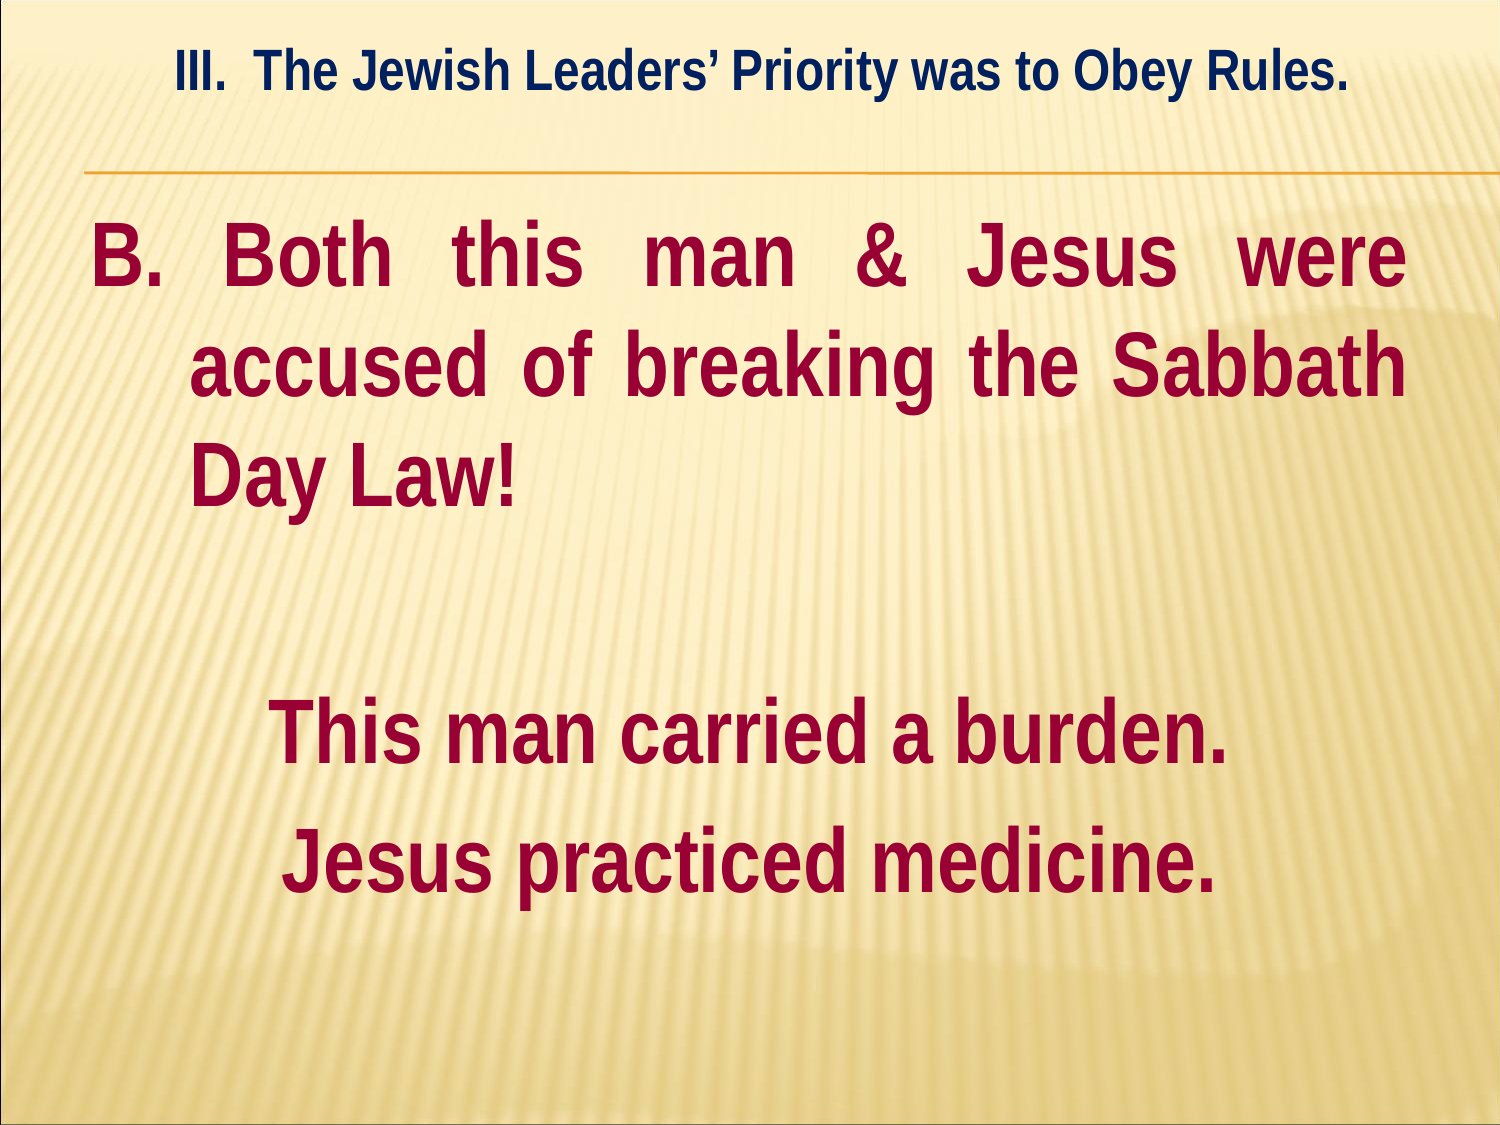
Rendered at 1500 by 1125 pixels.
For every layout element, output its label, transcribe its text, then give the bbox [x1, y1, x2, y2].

picture [0, 0, 1500, 1125]
text_box III. The Jewish Leaders’ Priority was to Obey Rules. [124, 24, 1413, 110]
list B. Both this man & Jesus were accused of breaking the Sabbath Day Law! This man carried a burden. Jesus practiced medicine. [75, 187, 1425, 1075]
